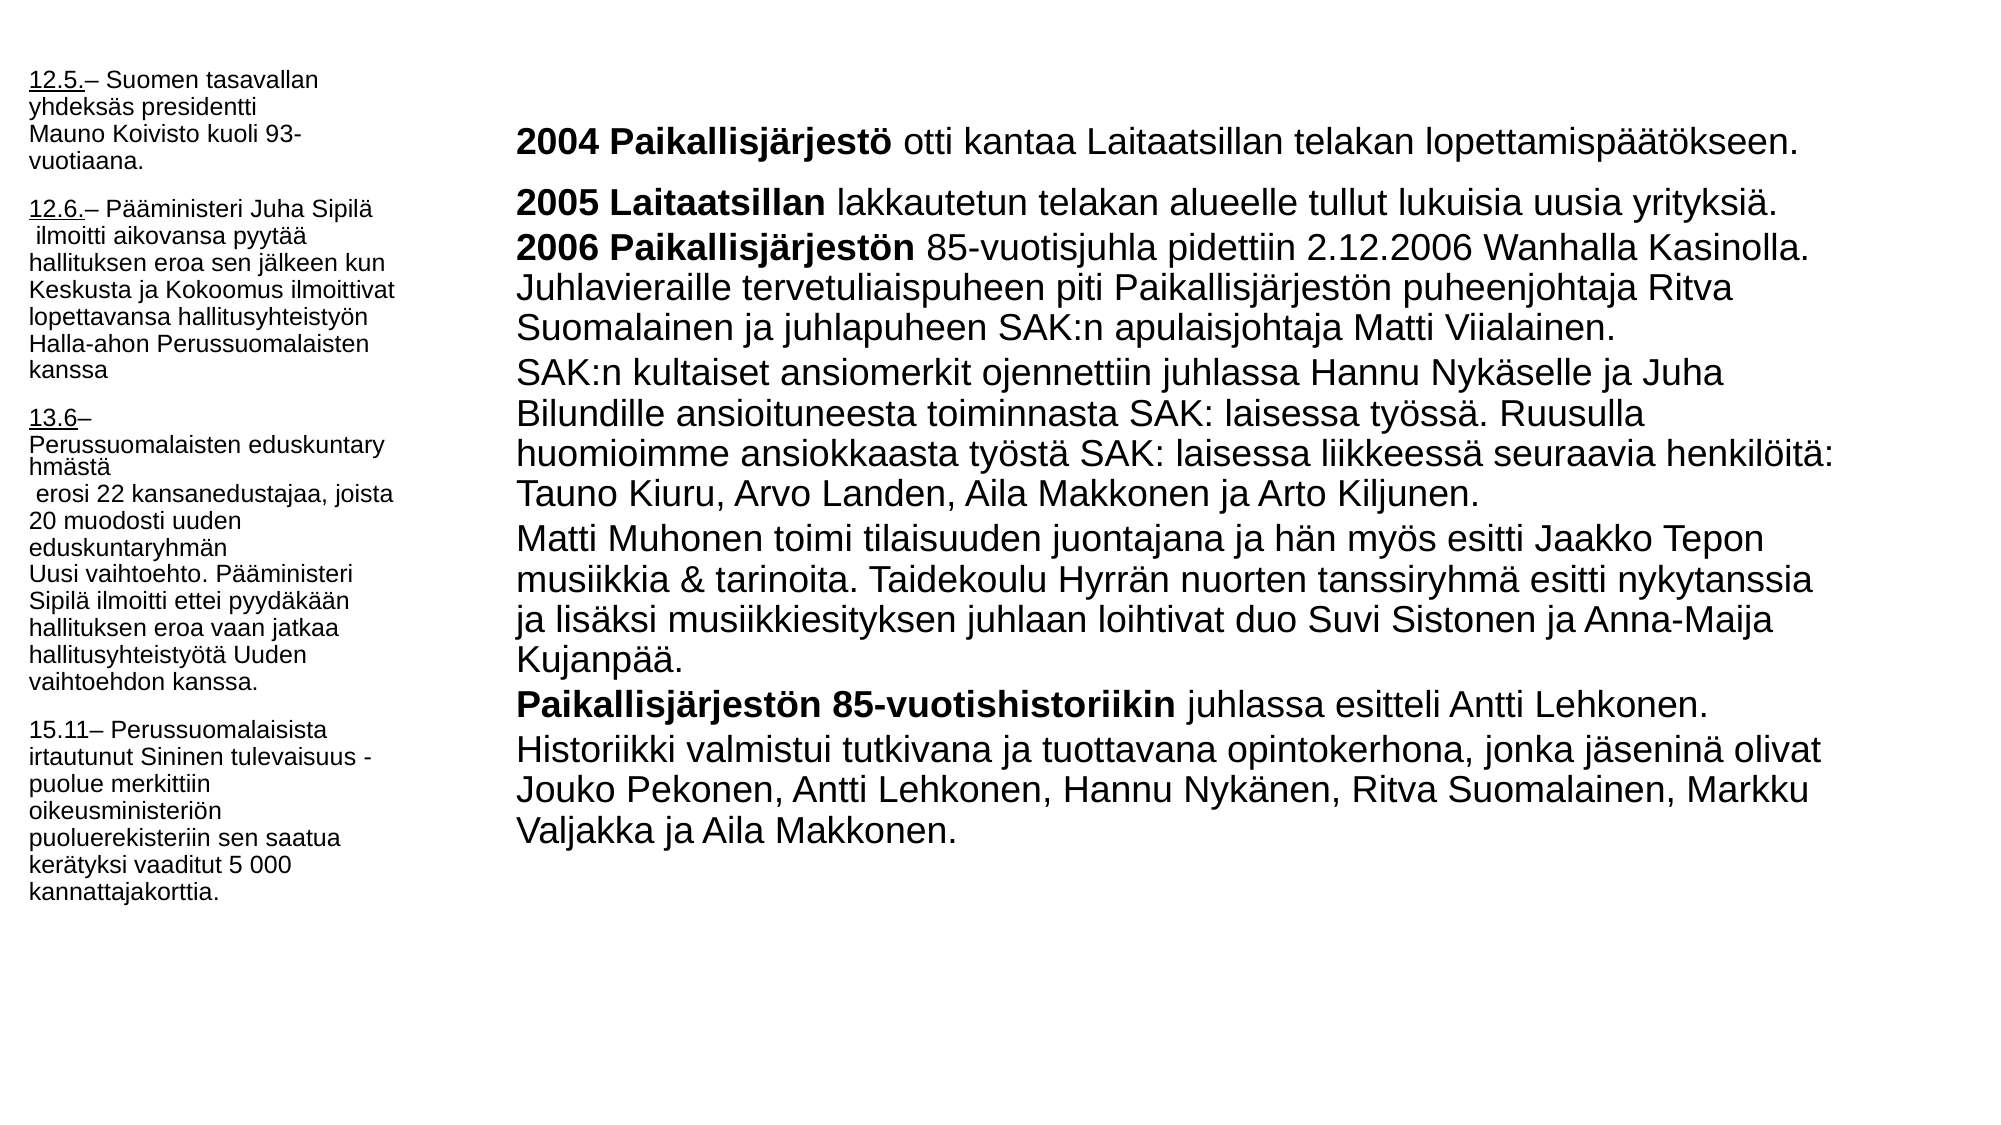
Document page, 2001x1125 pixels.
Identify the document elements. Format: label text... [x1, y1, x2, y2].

list 12.5.– Suomen tasavallan yhdeksäs presidentti Mauno Koivisto kuoli 93-vuotiaana. 12.6.– Pääministeri Juha Sipilä ilmoitti aikovansa pyytää hallituksen eroa sen jälkeen kun Keskusta ja Kokoomus ilmoittivat lopettavansa hallitusyhteistyön Halla-ahon Perussuomalaisten kanssa 13.6– Perussuomalaisten eduskuntaryhmästä erosi 22 kansanedustajaa, joista 20 muodosti uuden eduskuntaryhmän Uusi vaihtoehto. Pääministeri Sipilä ilmoitti ettei pyydäkään hallituksen eroa vaan jatkaa hallitusyhteistyötä Uuden vaihtoehdon kanssa. 15.11– Perussuomalaisista irtautunut Sininen tulevaisuus -puolue merkittiin oikeusministeriön puoluerekisteriin sen saatua kerätyksi vaaditut 5 000 kannattajakorttia. [13, 59, 411, 1014]
list 2004 Paikallisjärjestö otti kantaa Laitaatsillan telakan lopettamispäätökseen. 2005 Laitaatsillan lakkautetun telakan alueelle tullut lukuisia uusia yrityksiä. 2006 Paikallisjärjestön 85-vuotisjuhla pidettiin 2.12.2006 Wanhalla Kasinolla. Juhlavieraille tervetuliaispuheen piti Paikallisjärjestön puheenjohtaja Ritva Suomalainen ja juhlapuheen SAK:n apulaisjohtaja Matti Viialainen. SAK:n kultaiset ansiomerkit ojennettiin juhlassa Hannu Nykäselle ja Juha Bilundille ansioituneesta toiminnasta SAK: laisessa työssä. Ruusulla huomioimme ansiokkaasta työstä SAK: laisessa liikkeessä seuraavia henkilöitä: Tauno Kiuru, Arvo Landen, Aila Makkonen ja Arto Kiljunen. Matti Muhonen toimi tilaisuuden juontajana ja hän myös esitti Jaakko Tepon musiikkia & tarinoita. Taidekoulu Hyrrän nuorten tanssiryhmä esitti nykytanssia ja lisäksi musiikkiesityksen juhlaan loihtivat duo Suvi Sistonen ja Anna-Maija Kujanpää. Paikallisjärjestön 85-vuotishistoriikin juhlassa esitteli Antti Lehkonen. Historiikki valmistui tutkivana ja tuottavana opintokerhona, jonka jäseninä olivat Jouko Pekonen, Antti Lehkonen, Hannu Nykänen, Ritva Suomalainen, Markku Valjakka ja Aila Makkonen. [426, 114, 1863, 1014]
